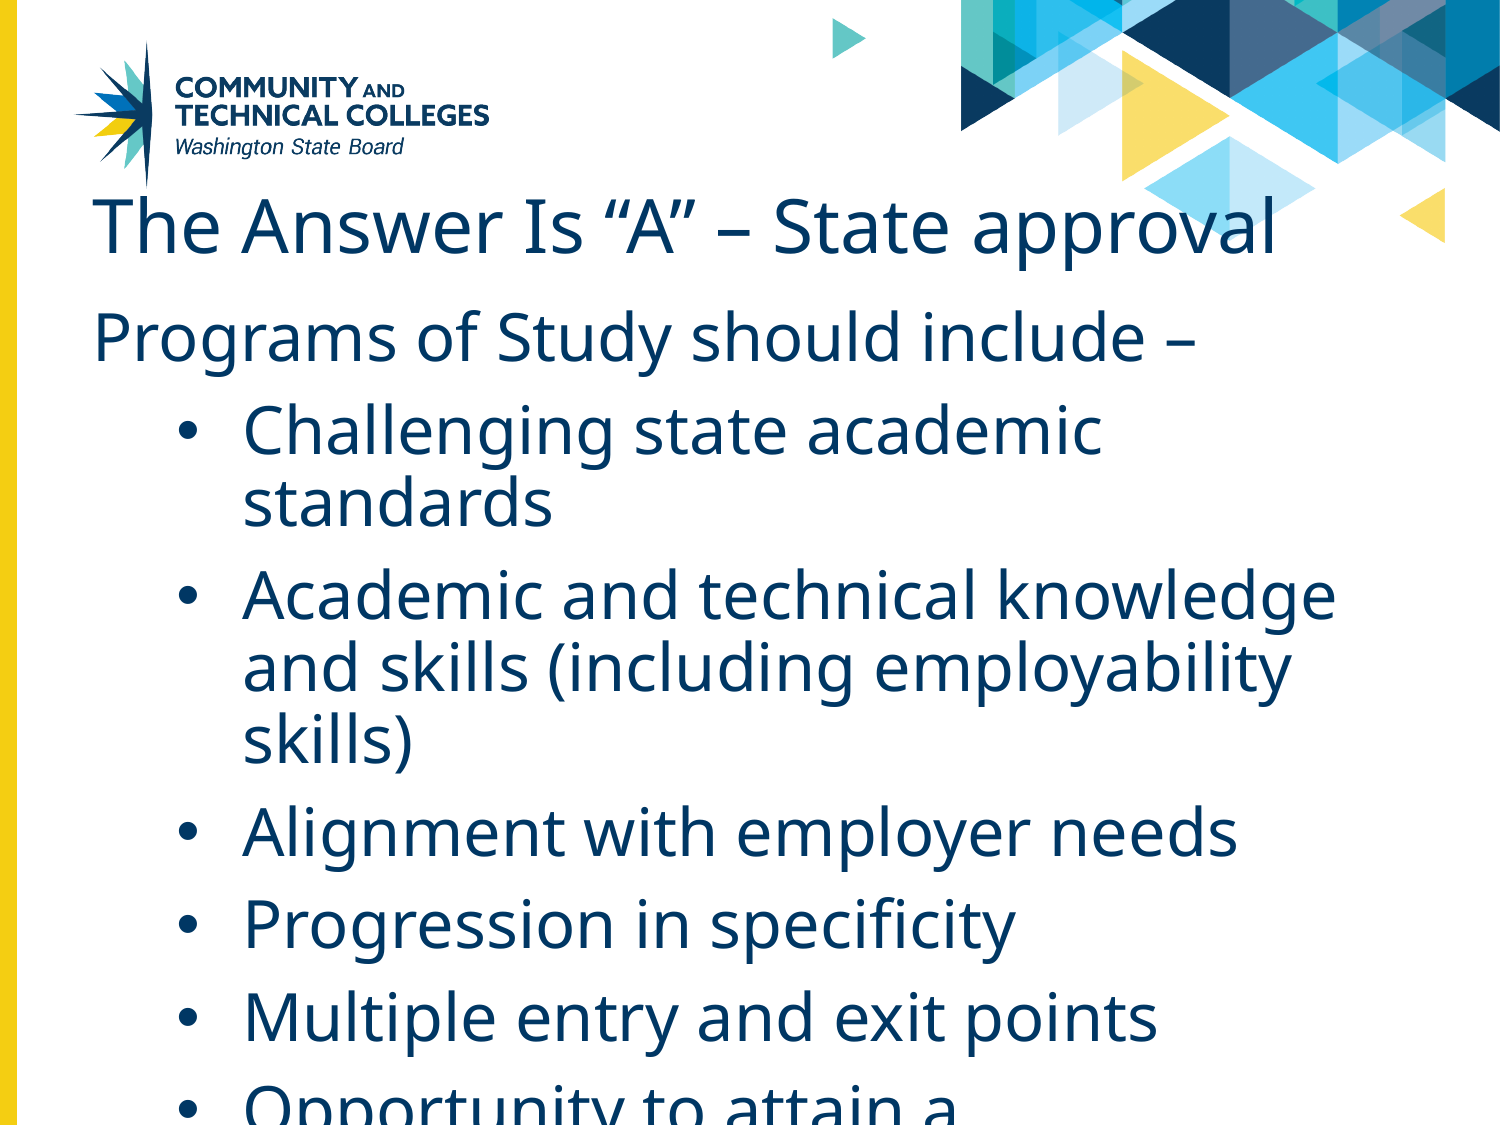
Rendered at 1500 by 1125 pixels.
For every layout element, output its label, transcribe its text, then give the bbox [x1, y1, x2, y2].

list Programs of Study should include – Challenging state academic standards Academic and technical knowledge and skills (including employability skills) Alignment with employer needs Progression in specificity Multiple entry and exit points Opportunity to attain a postsecondary credential [77, 296, 1426, 1098]
picture [832, 0, 1500, 243]
picture [17, 25, 557, 228]
title The Answer Is “A” – State approval [77, 189, 1426, 270]
